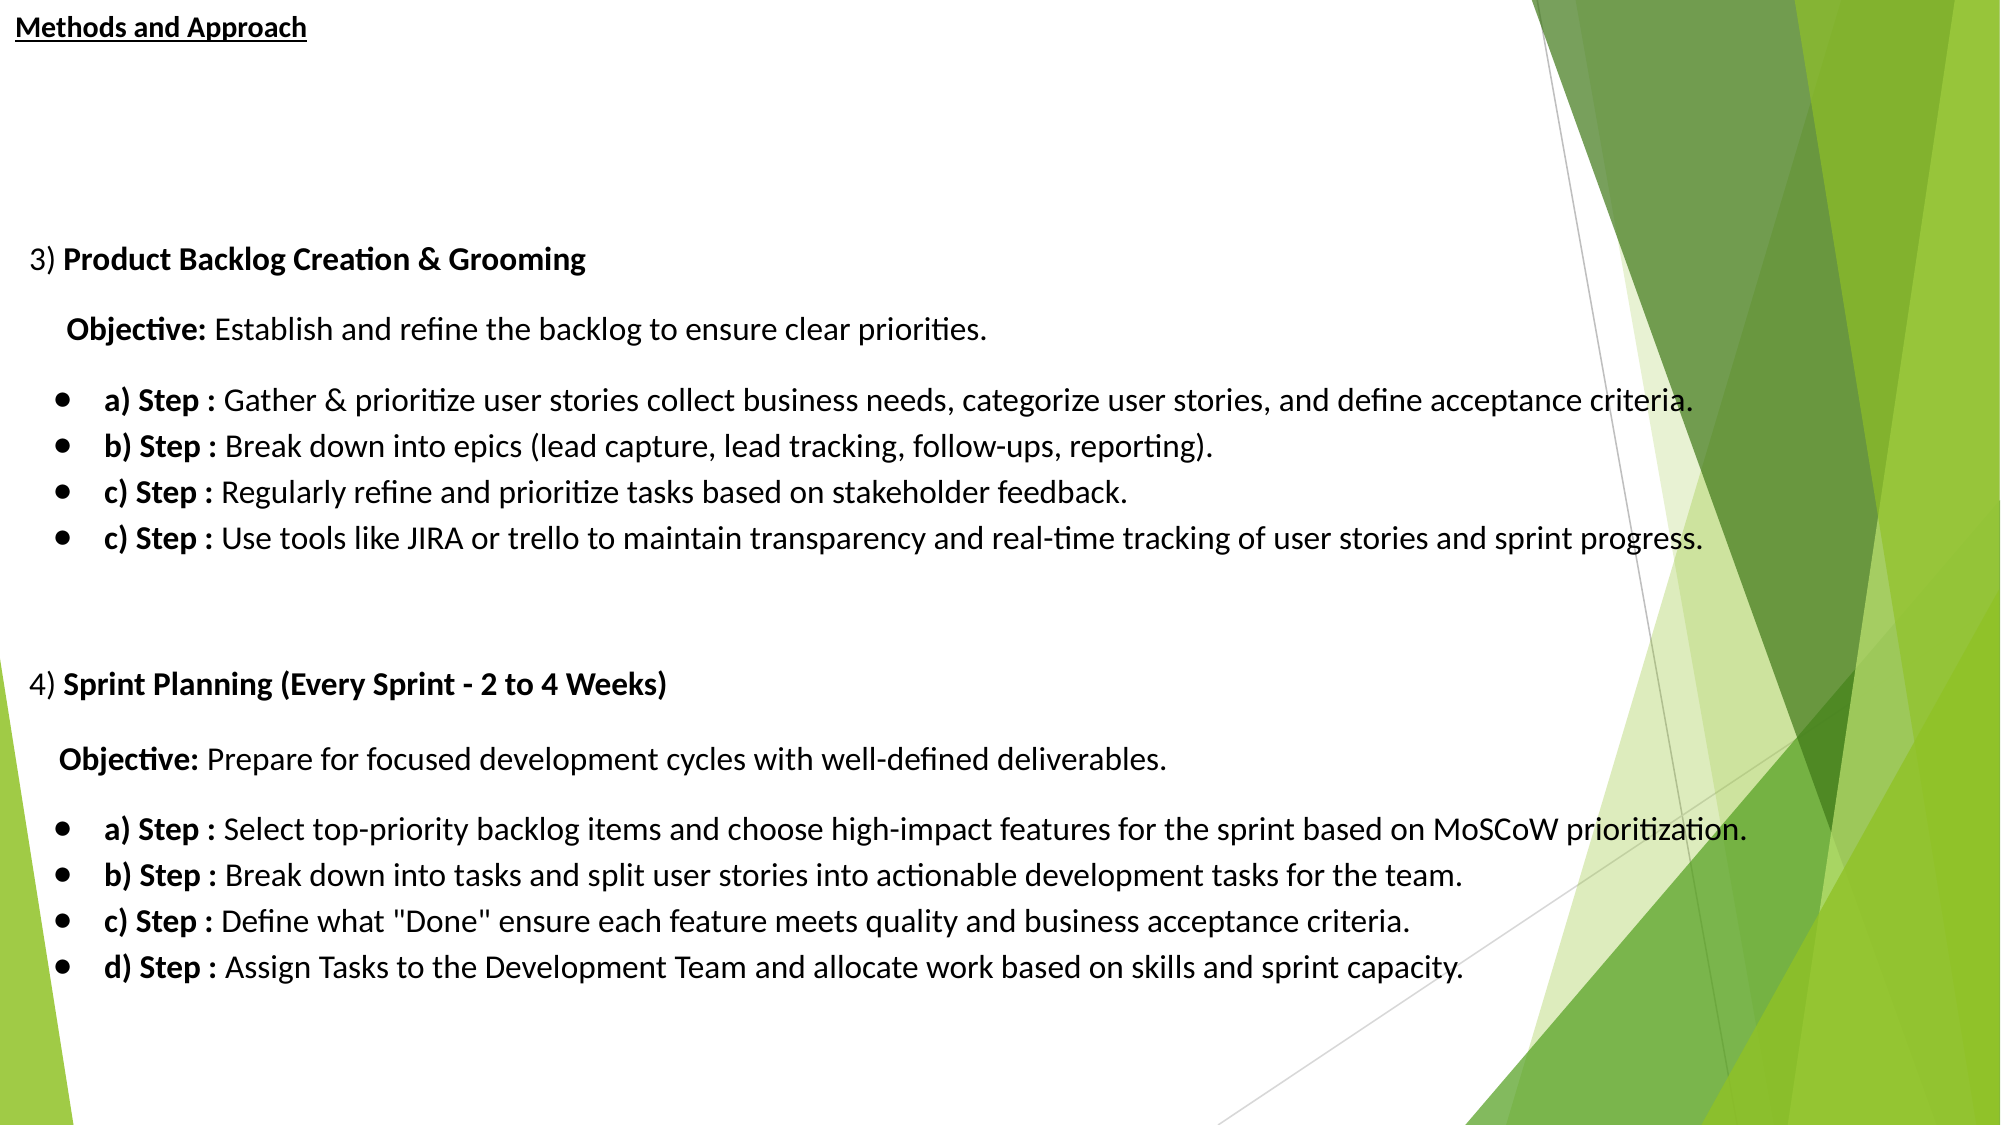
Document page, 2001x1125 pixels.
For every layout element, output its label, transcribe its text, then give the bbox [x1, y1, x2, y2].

list 3) Product Backlog Creation & Grooming Objective: Establish and refine the backlog to ensure clear priorities. a) Step : Gather & prioritize user stories collect business needs, categorize user stories, and define acceptance criteria. b) Step : Break down into epics (lead capture, lead tracking, follow-ups, reporting). c) Step : Regularly refine and prioritize tasks based on stakeholder feedback. c) Step : Use tools like JIRA or trello to maintain transparency and real-time tracking of user stories and sprint progress. 4) Sprint Planning (Every Sprint - 2 to 4 Weeks) Objective: Prepare for focused development cycles with well-defined deliverables. a) Step : Select top-priority backlog items and choose high-impact features for the sprint based on MoSCoW prioritization. b) Step : Break down into tasks and split user stories into actionable development tasks for the team. c) Step : Define what "Done" ensure each feature meets quality and business acceptance criteria. d) Step : Assign Tasks to the Development Team and allocate work based on skills and sprint capacity. [14, 87, 1979, 1125]
title Methods and Approach [0, 0, 1712, 88]
